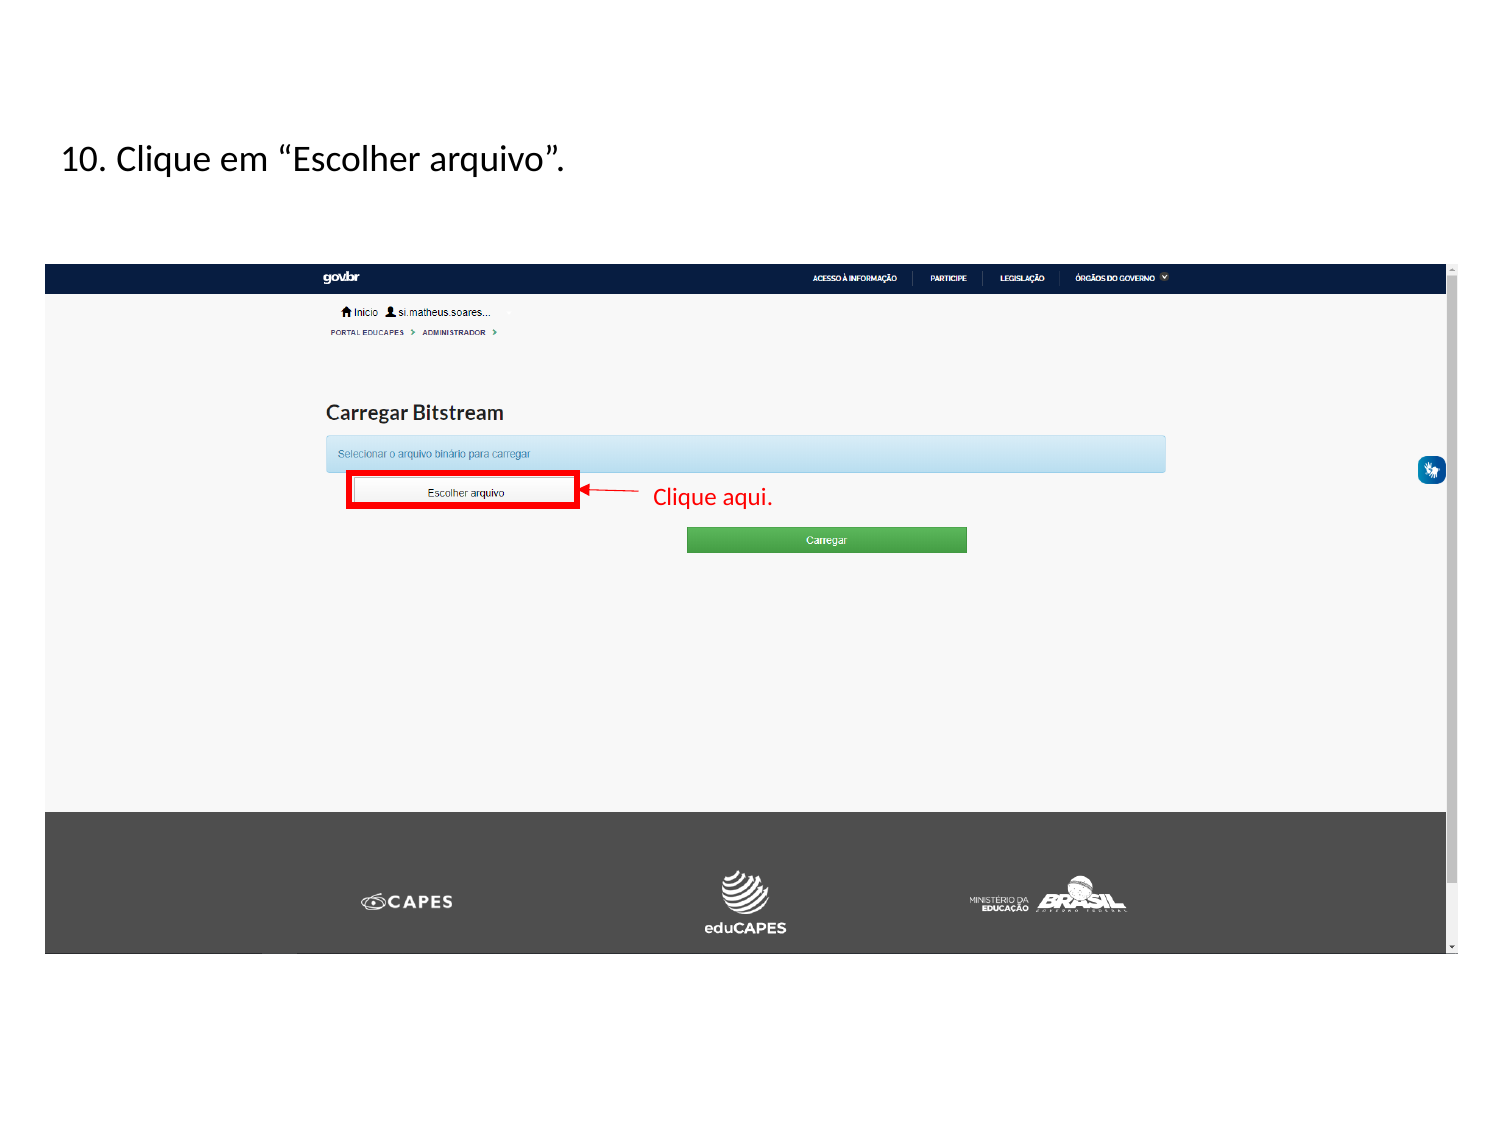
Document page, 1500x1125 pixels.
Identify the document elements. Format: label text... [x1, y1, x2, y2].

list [45, 264, 1458, 954]
text_box Clique em “Escolher arquivo”. [45, 126, 1458, 187]
